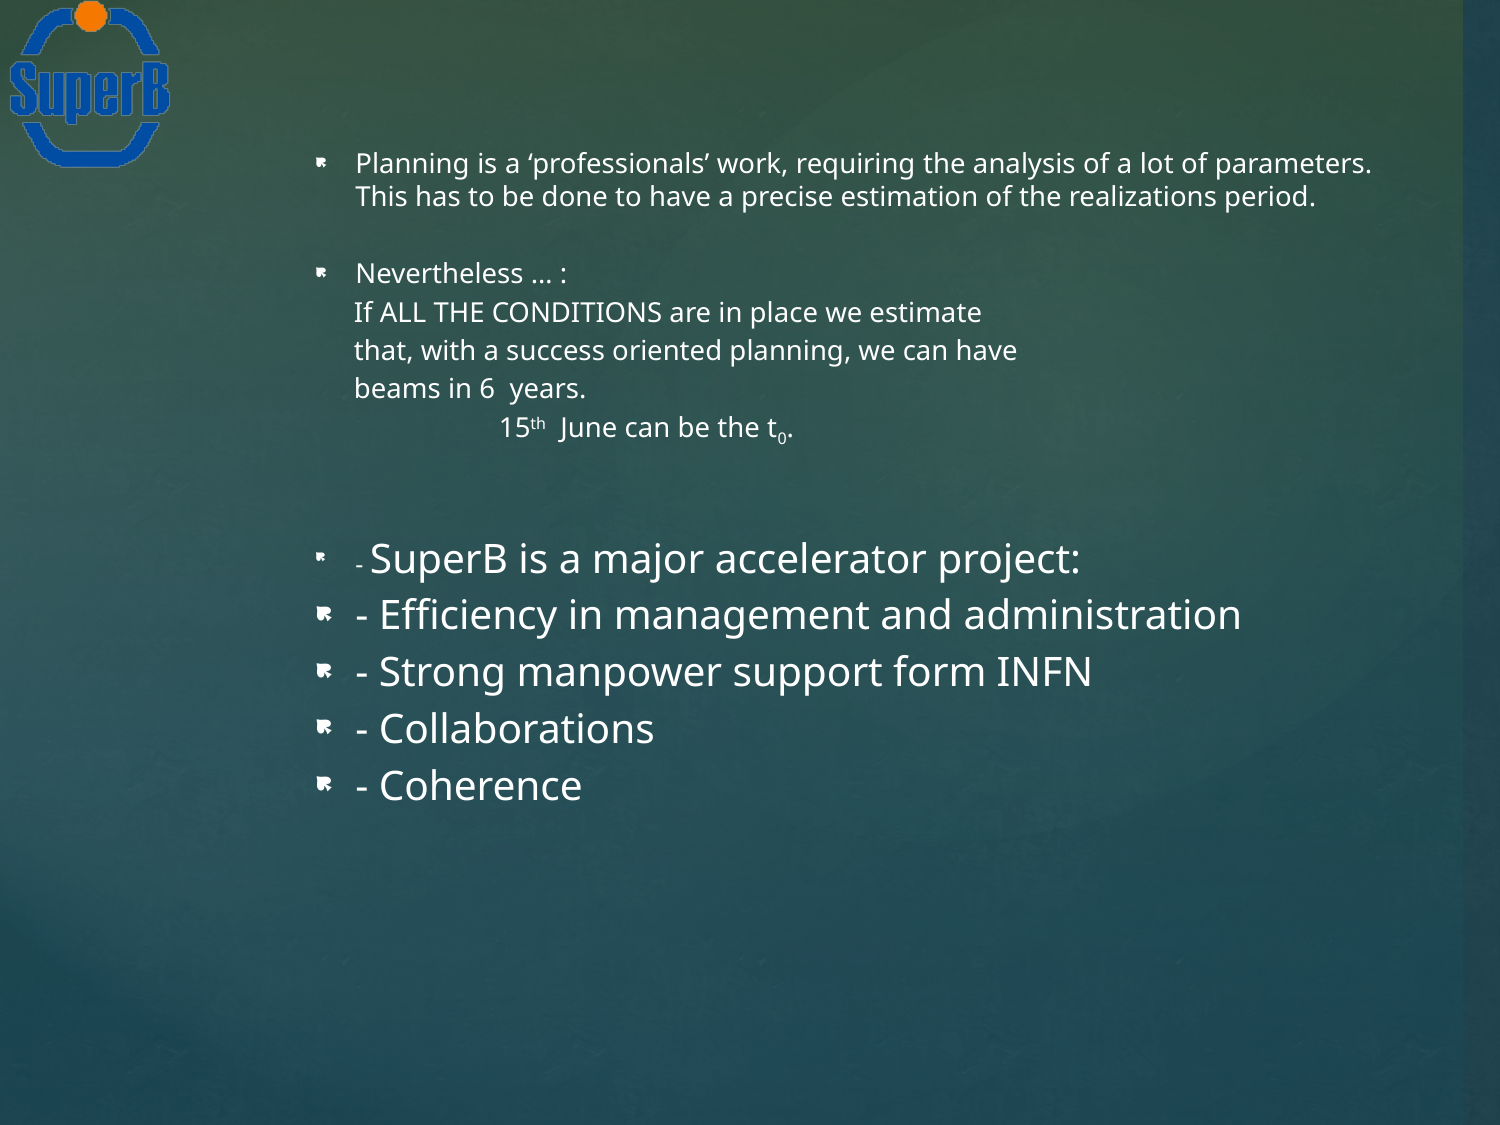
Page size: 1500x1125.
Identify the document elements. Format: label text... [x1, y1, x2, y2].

picture [0, 0, 179, 173]
list Planning is a ‘professionals’ work, requiring the analysis of a lot of parameters. This has to be done to have a precise estimation of the realizations period. Nevertheless … : If ALL THE CONDITIONS are in place we estimate that, with a success oriented planning, we can have beams in 6 years. 15th June can be the t0. - SuperB is a major accelerator project: - Efficiency in management and administration - Strong manpower support form INFN - Collaborations - Coherence [300, 99, 1388, 838]
